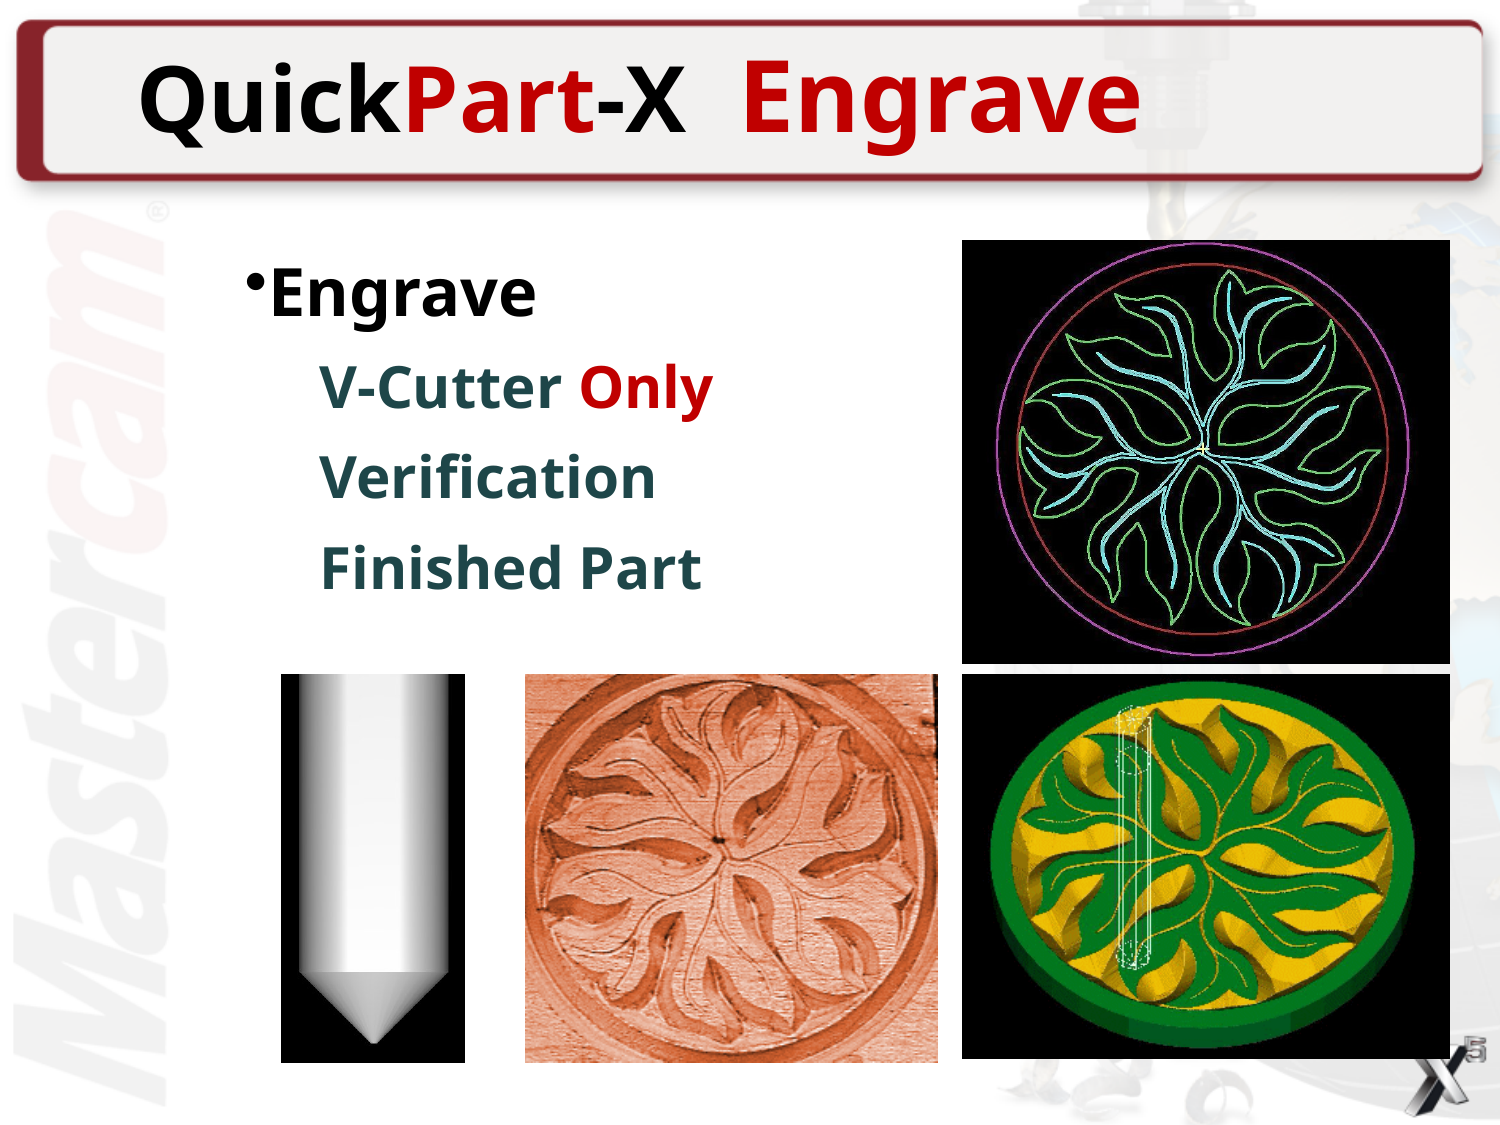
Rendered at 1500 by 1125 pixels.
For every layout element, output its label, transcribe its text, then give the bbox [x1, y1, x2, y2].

text_box QuickPart-X Engrave [50, 24, 1450, 163]
list Engrave V-Cutter Only Verification Finished Part [229, 242, 955, 622]
picture [0, 0, 1500, 1125]
